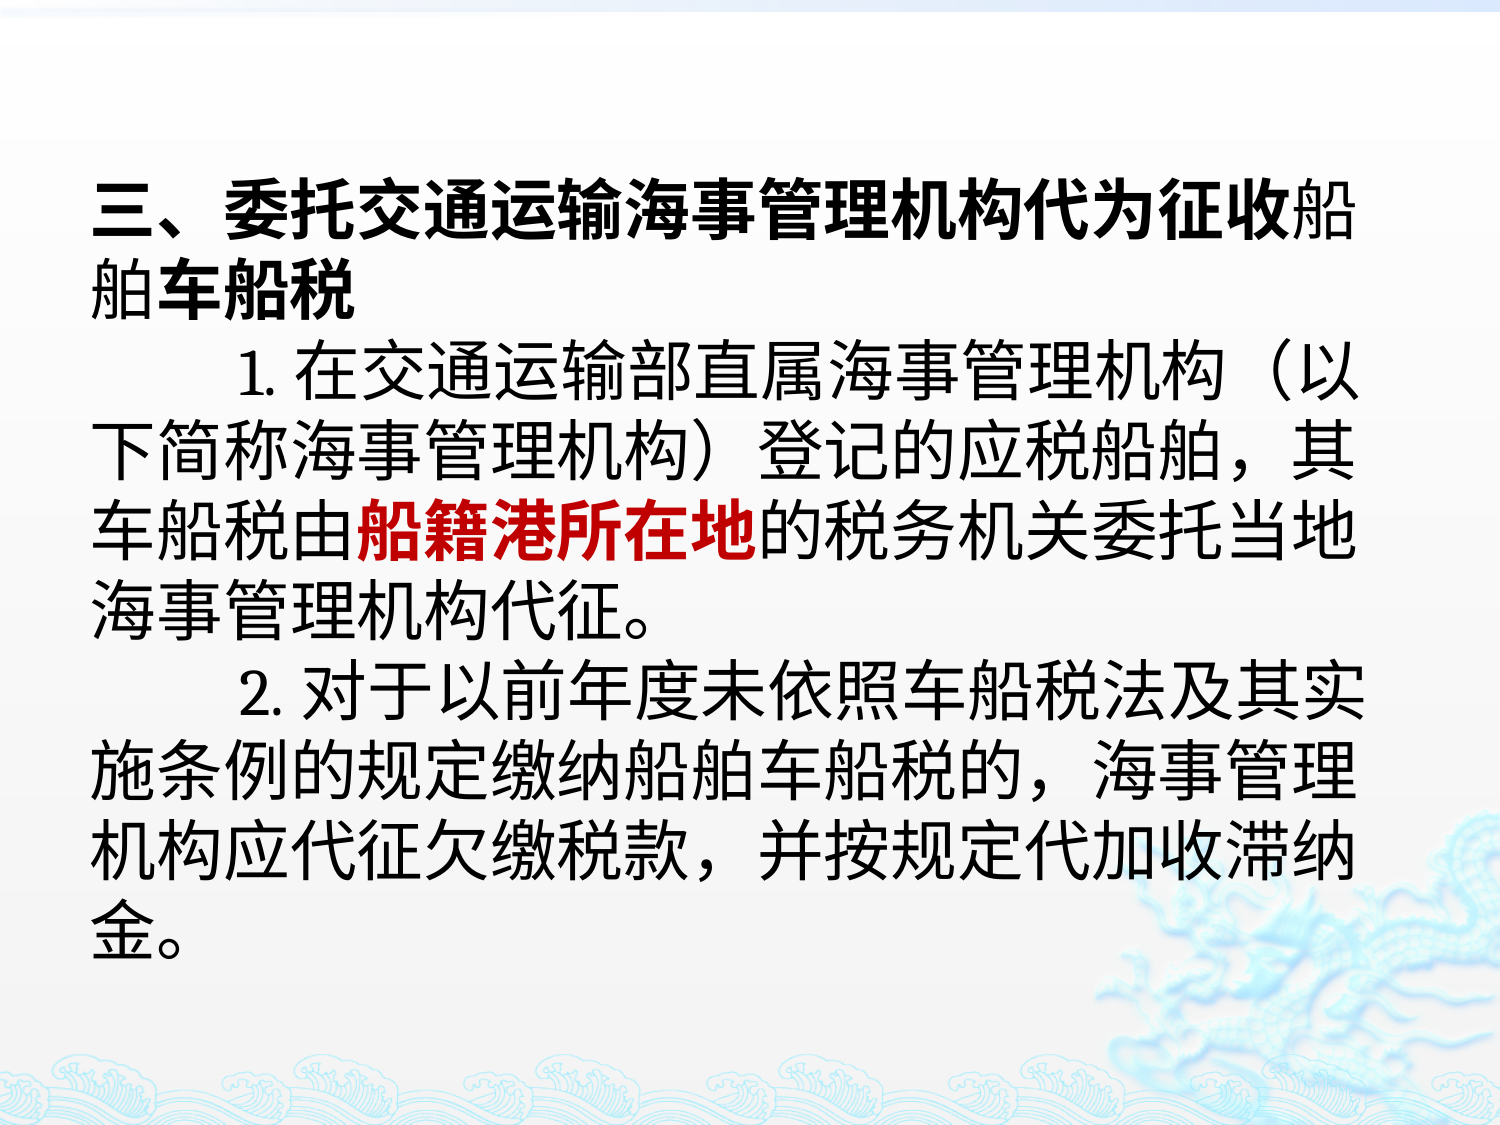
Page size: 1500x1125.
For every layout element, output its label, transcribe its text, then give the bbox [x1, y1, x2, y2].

list 三、委托交通运输海事管理机构代为征收船舶车船税 1.在交通运输部直属海事管理机构（以下简称海事管理机构）登记的应税船舶，其车船税由船籍港所在地的税务机关委托当地海事管理机构代征。 2.对于以前年度未依照车船税法及其实施条例的规定缴纳船舶车船税的，海事管理机构应代征欠缴税款，并按规定代加收滞纳金。 [75, 160, 1425, 1005]
